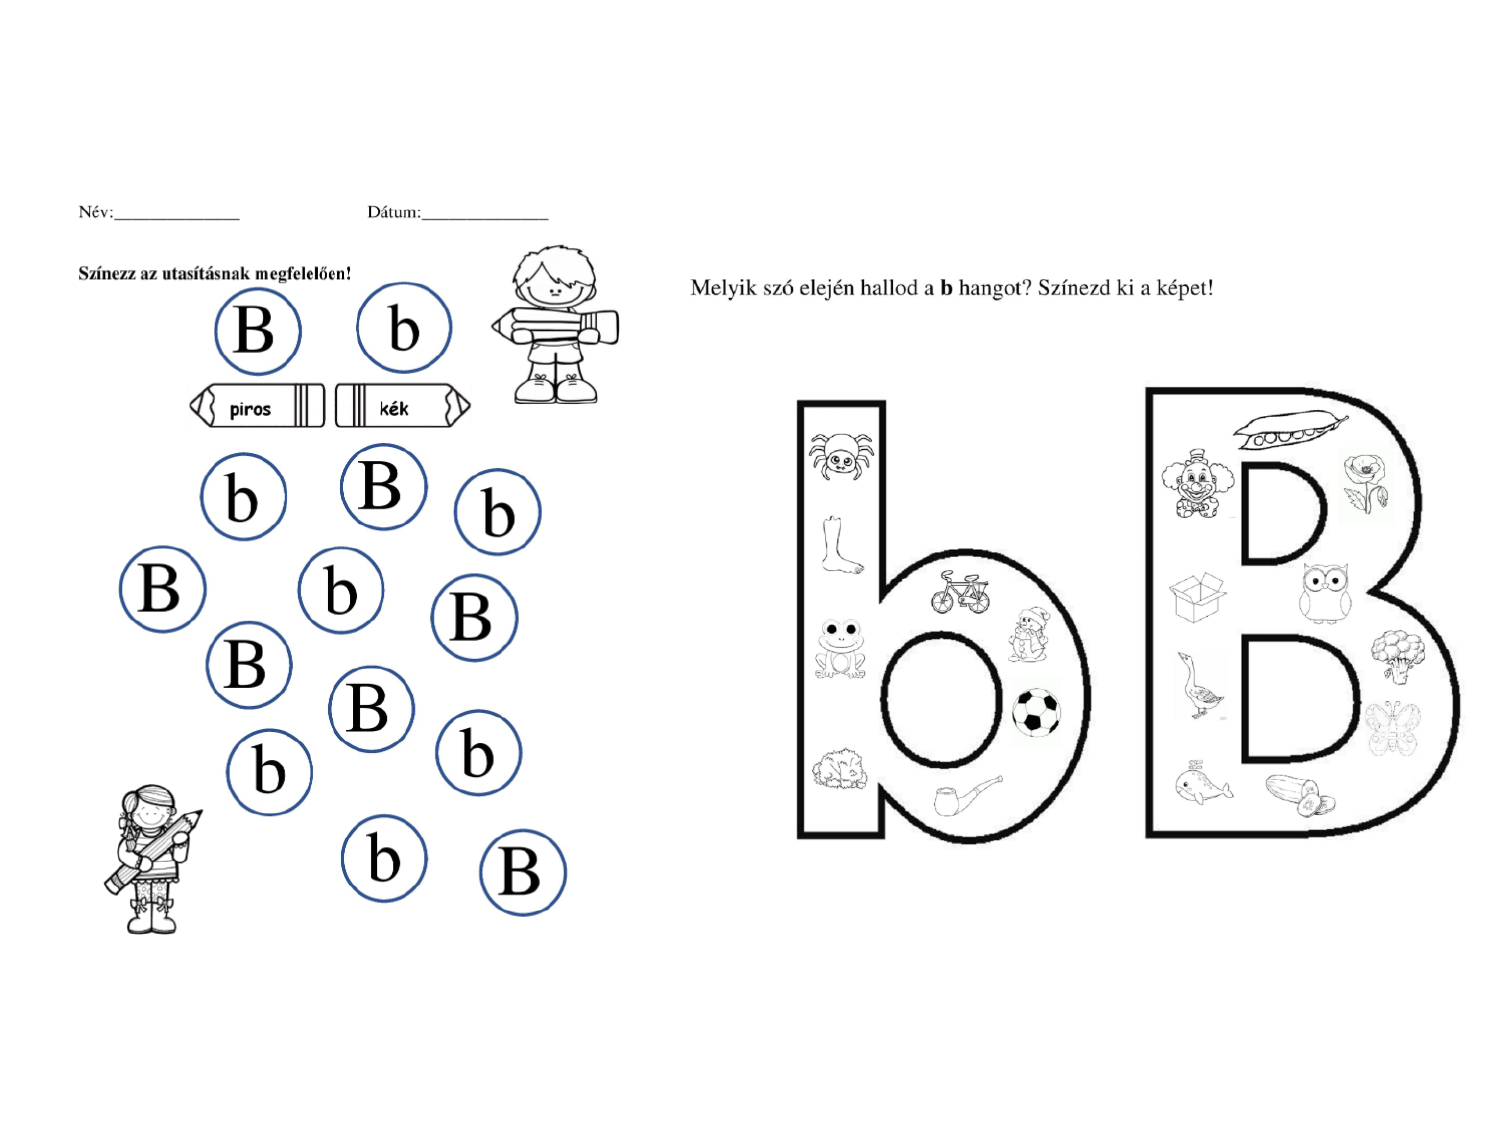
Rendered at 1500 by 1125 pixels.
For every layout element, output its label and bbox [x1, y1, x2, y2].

picture [64, 184, 633, 941]
picture [678, 255, 1471, 858]
